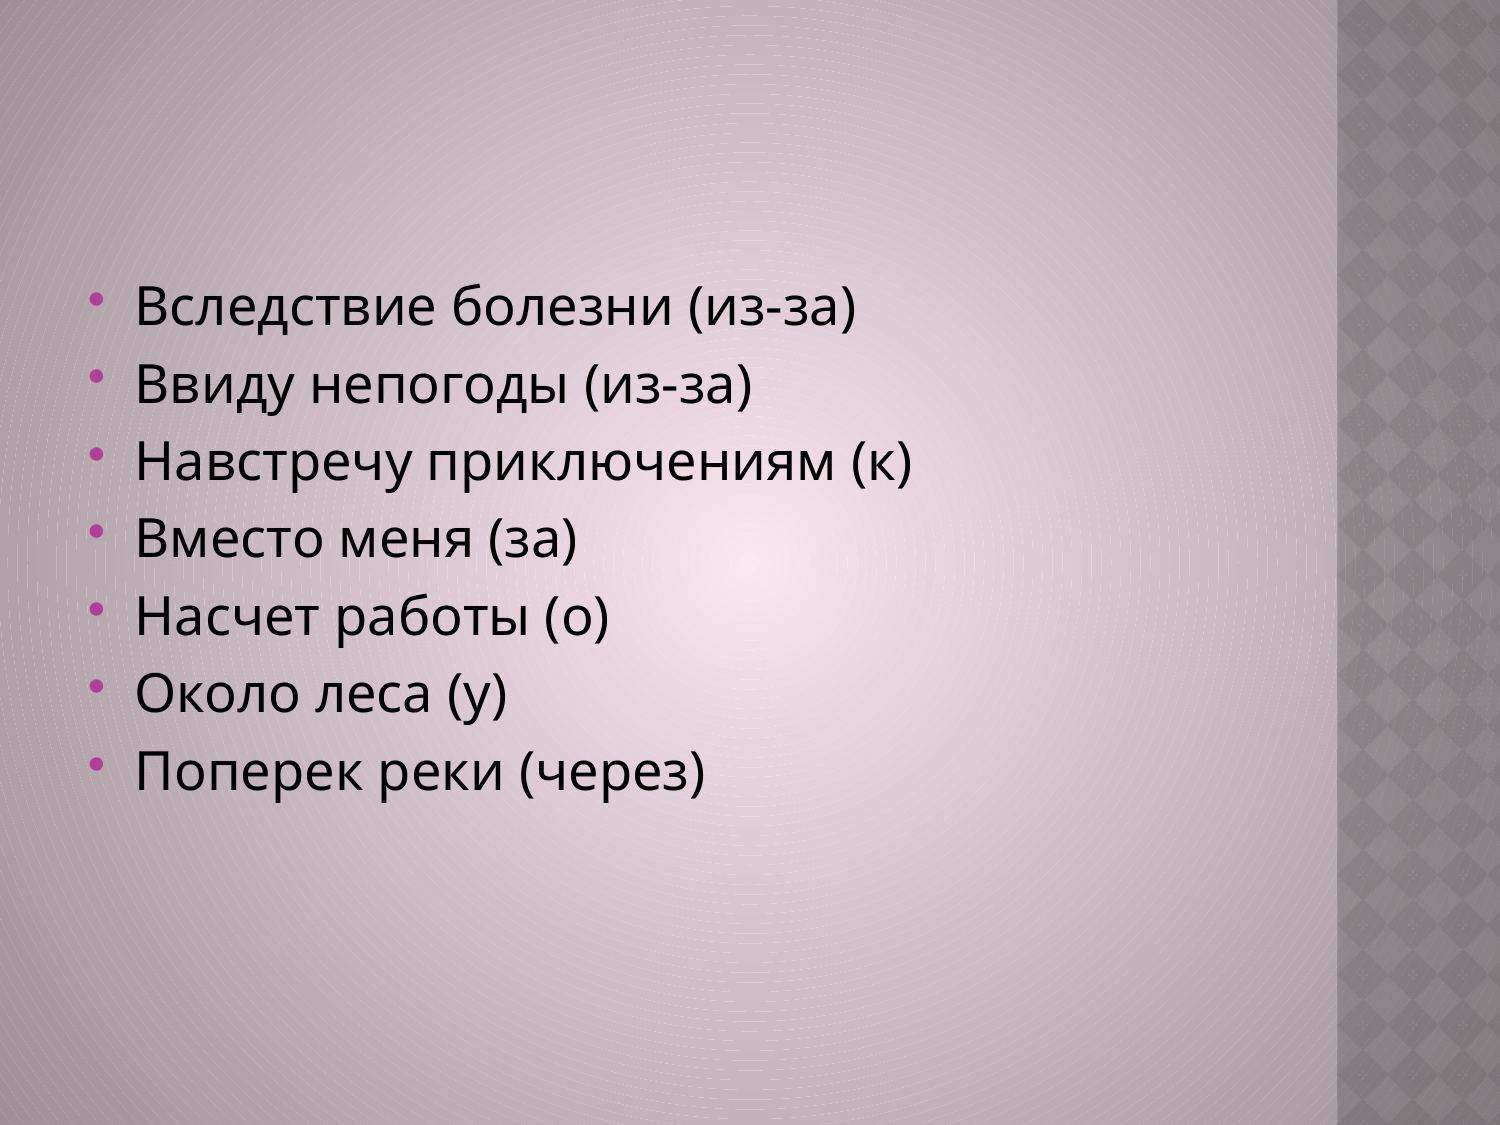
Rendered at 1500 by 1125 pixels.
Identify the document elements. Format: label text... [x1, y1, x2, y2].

list Вследствие болезни (из-за) Ввиду непогоды (из-за) Навстречу приключениям (к) Вместо меня (за) Насчет работы (о) Около леса (у) Поперек реки (через) [75, 264, 1263, 1059]
